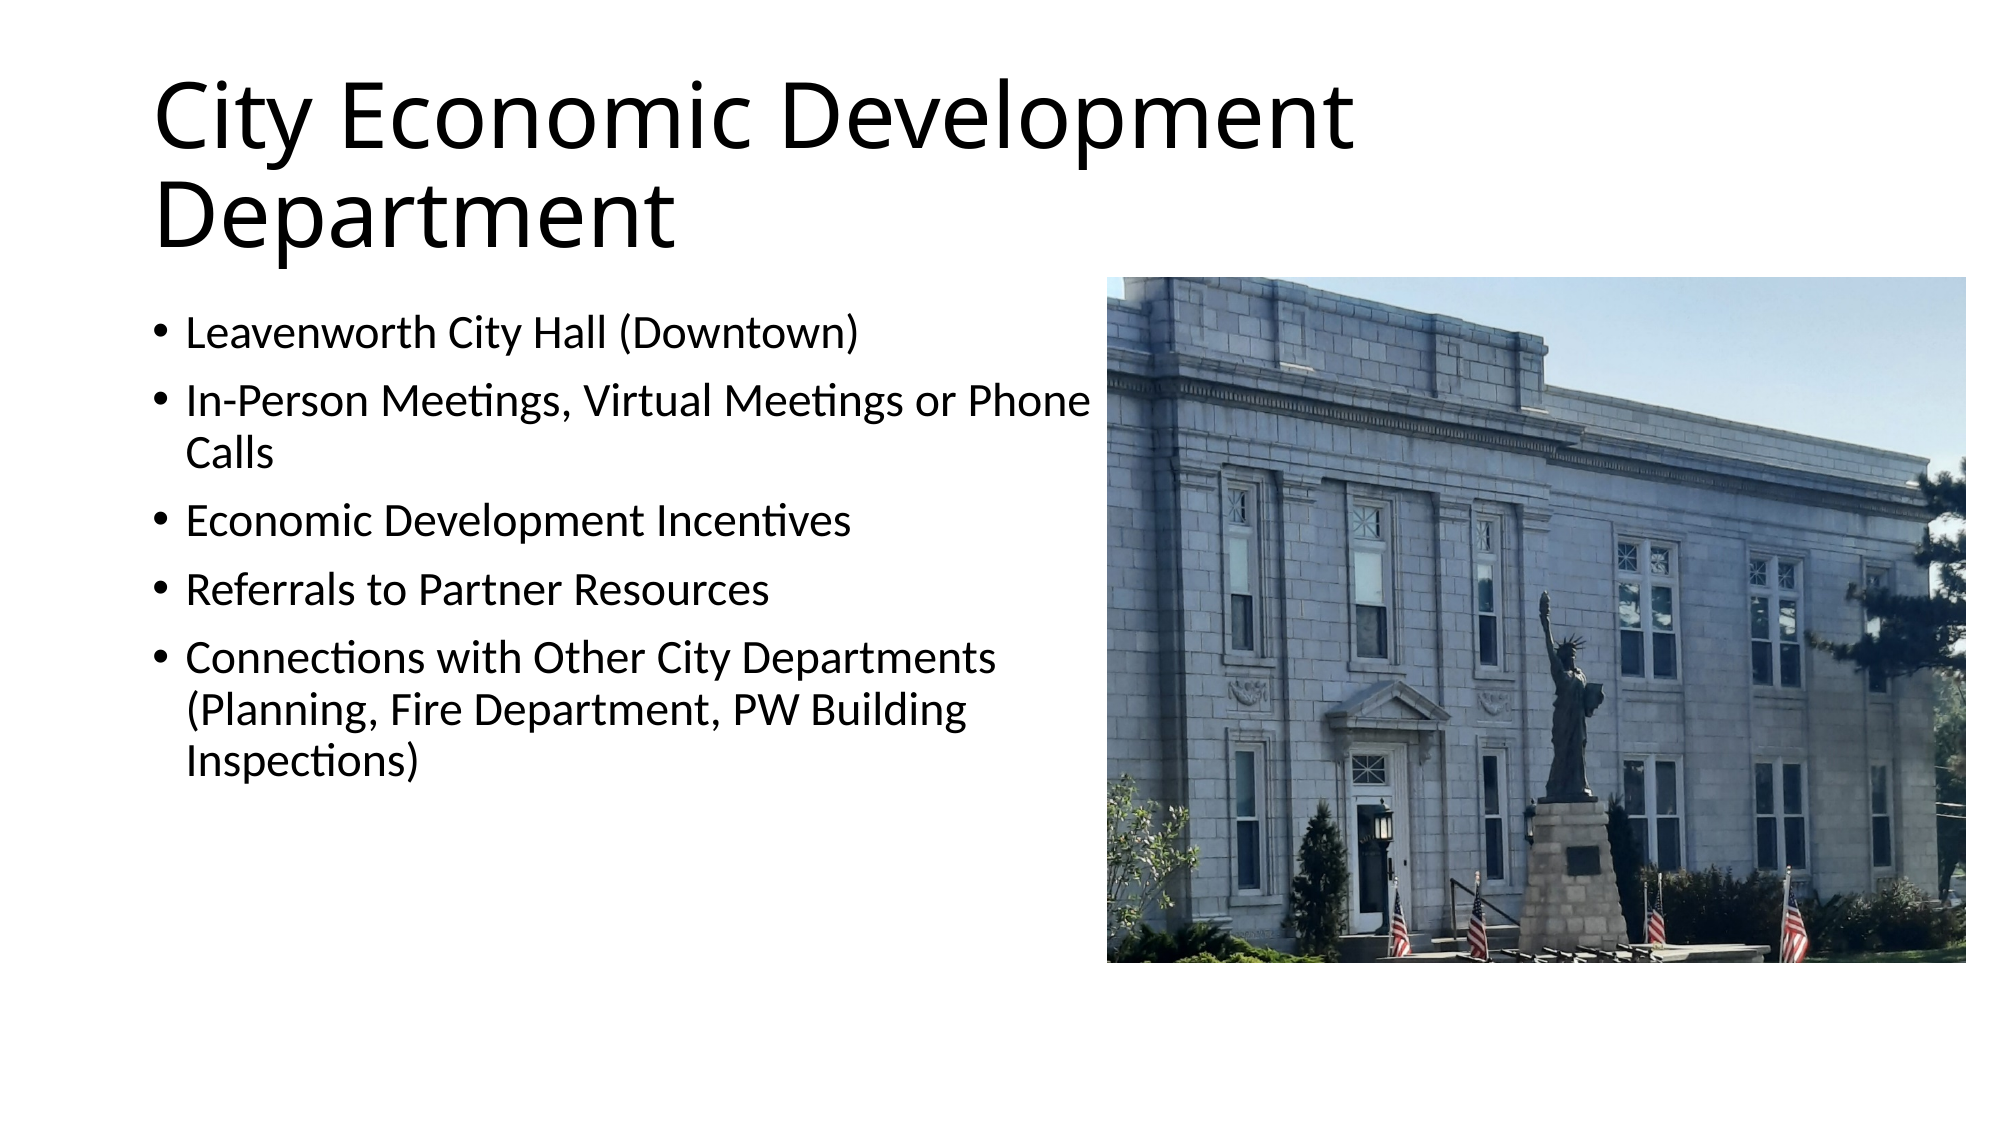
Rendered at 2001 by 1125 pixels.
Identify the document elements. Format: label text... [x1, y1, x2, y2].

title City Economic Development Department [137, 59, 1863, 278]
picture [1107, 277, 1966, 963]
list Leavenworth City Hall (Downtown) In-Person Meetings, Virtual Meetings or Phone Calls Economic Development Incentives Referrals to Partner Resources Connections with Other City Departments (Planning, Fire Department, PW Building Inspections) [137, 299, 1107, 799]
